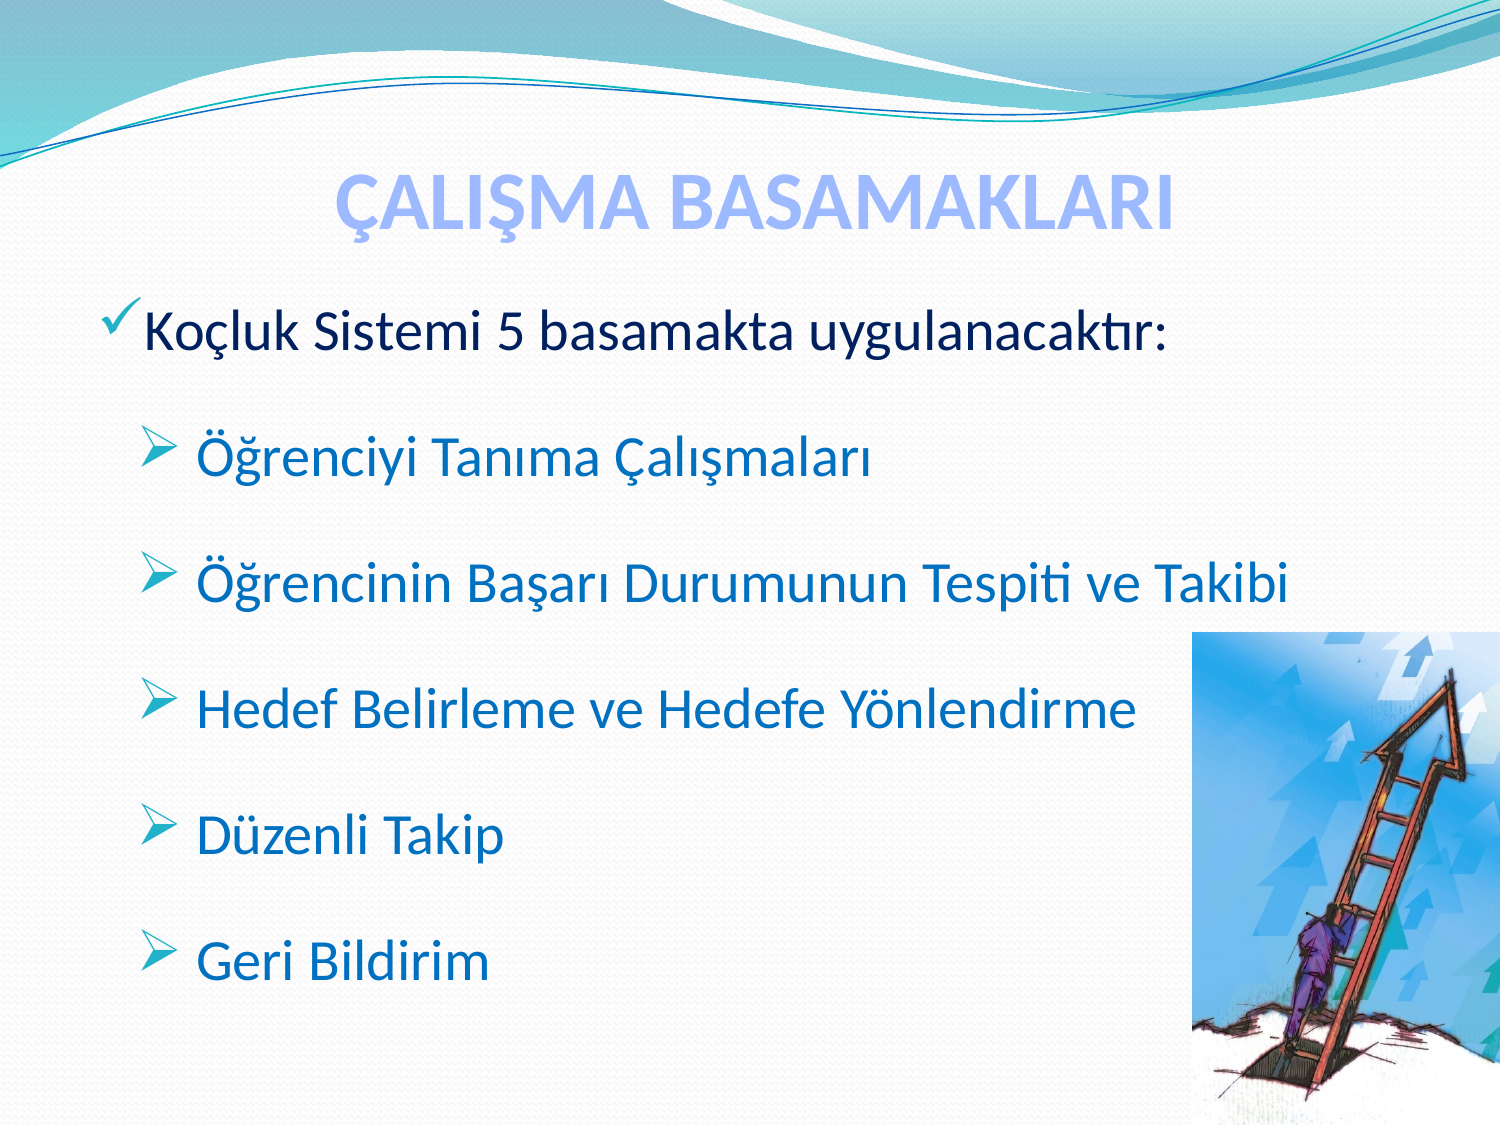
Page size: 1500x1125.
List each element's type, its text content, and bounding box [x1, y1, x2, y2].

title ÇALIŞMA BASAMAKLARI [74, 115, 1438, 247]
text_box Koçluk Sistemi 5 basamakta uygulanacaktır: Öğrenciyi Tanıma Çalışmaları Öğrencinin Başarı Durumunun Tespiti ve Takibi Hedef Belirleme ve Hedefe Yönlendirme Düzenli Takip Geri Bildirim [82, 292, 1442, 1001]
picture [1192, 632, 1500, 1125]
